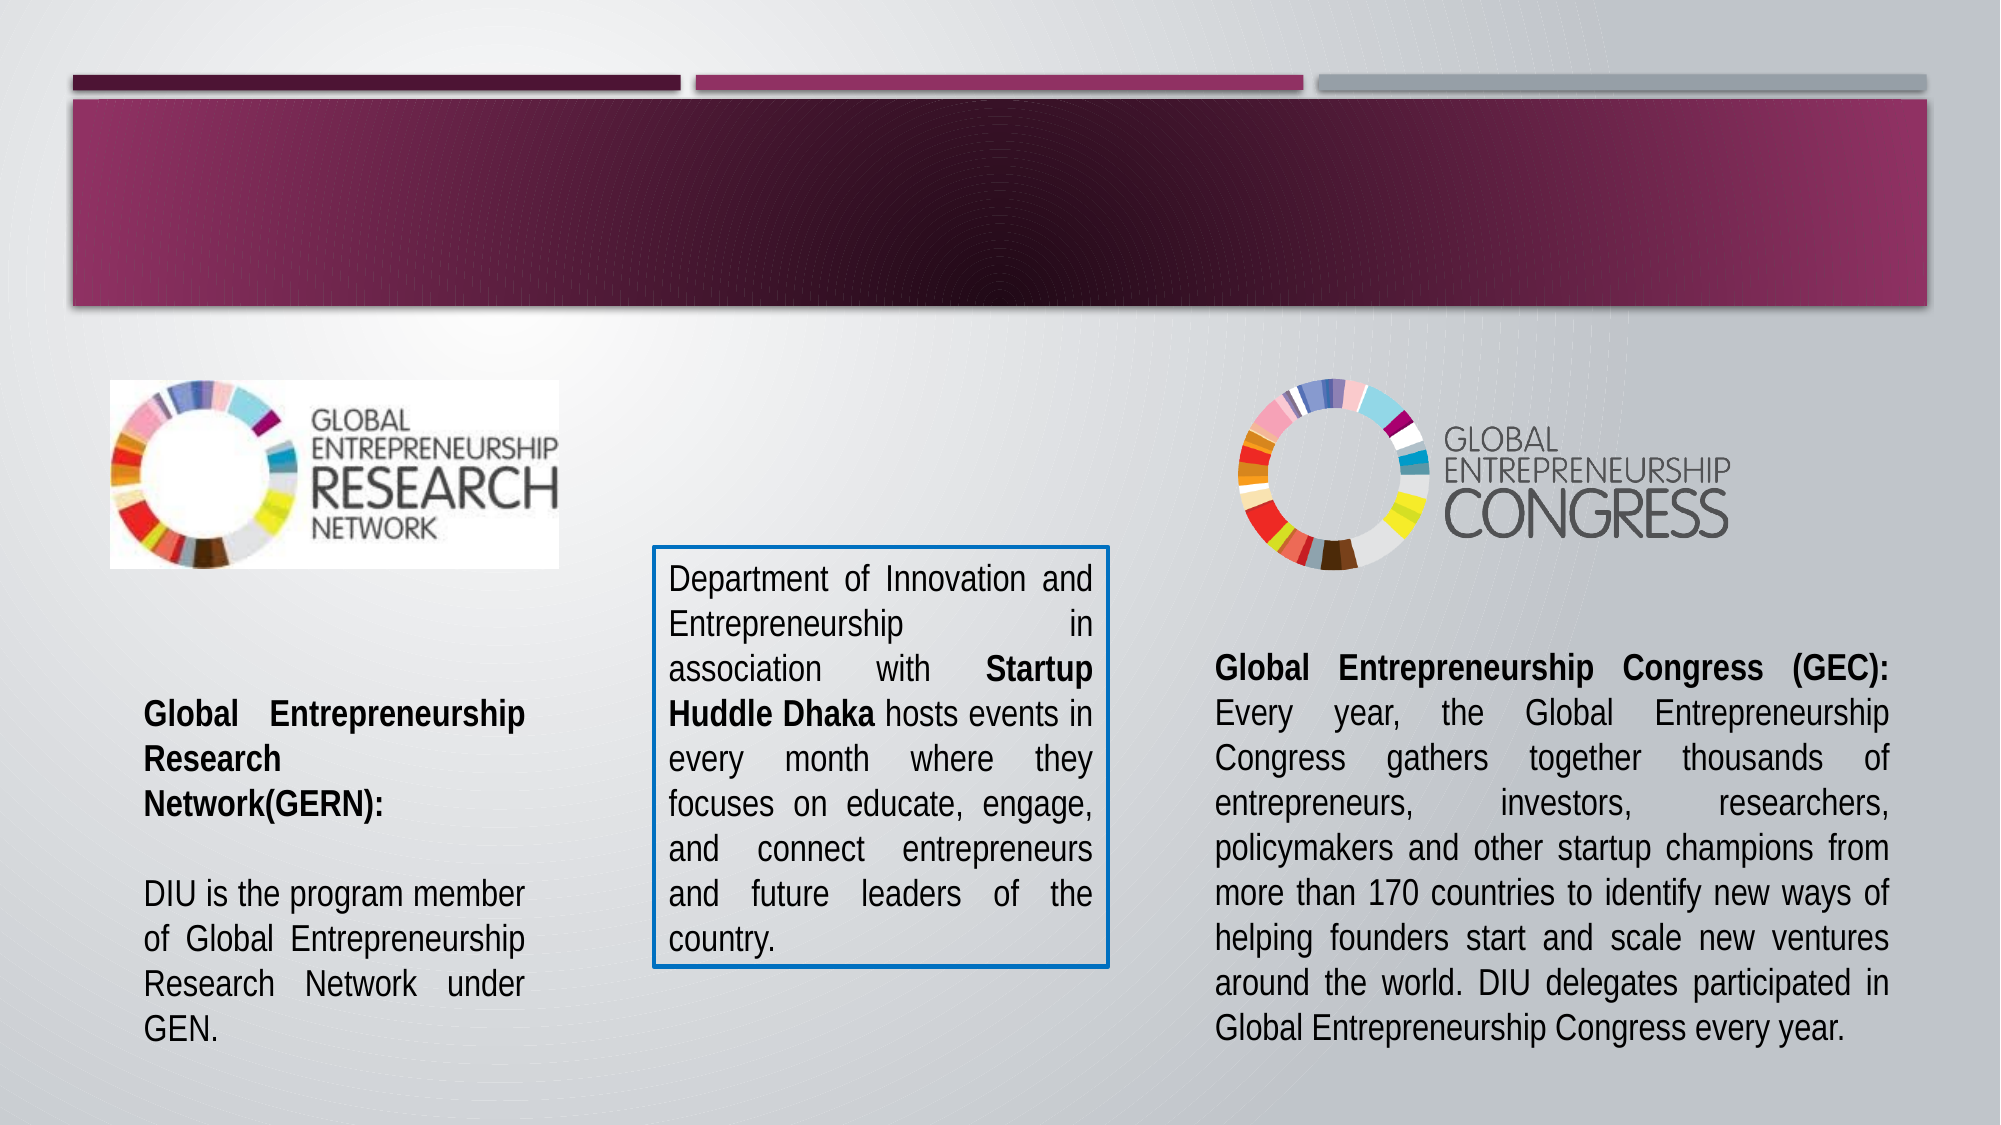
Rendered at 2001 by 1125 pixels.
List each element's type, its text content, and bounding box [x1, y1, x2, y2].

picture [109, 380, 560, 569]
text_box Global Entrepreneurship Research Network(GERN): DIU is the program member of Global Entrepreneurship Research Network under GEN. [128, 681, 541, 1056]
text_box Global Entrepreneurship Congress (GEC): Every year, the Global Entrepreneurship Congress gathers together thousands of entrepreneurs, investors, researchers, policymakers and other startup champions from more than 170 countries to identify new ways of helping founders start and scale new ventures around the world. DIU delegates participated in Global Entrepreneurship Congress every year. [1199, 635, 1905, 1056]
picture [1236, 377, 1816, 572]
text_box Department of Innovation and Entrepreneurship in association with Startup Huddle Dhaka hosts events in every month where they focuses on educate, engage, and connect entrepreneurs and future leaders of the country. [654, 546, 1108, 967]
